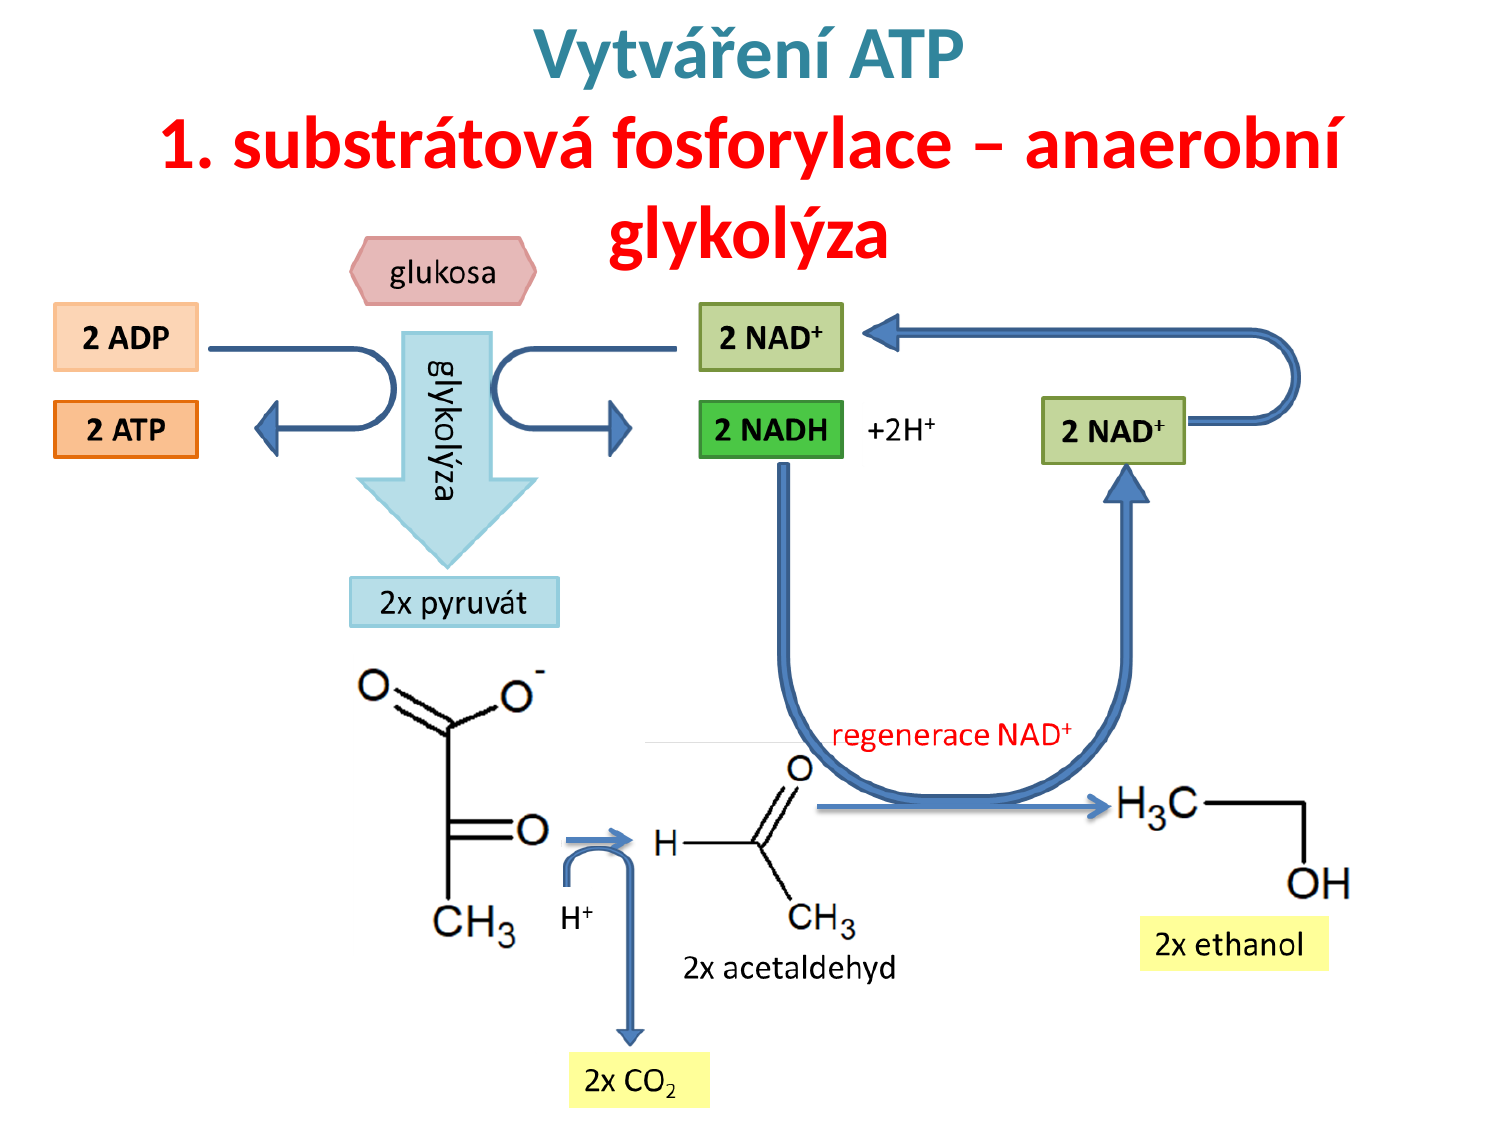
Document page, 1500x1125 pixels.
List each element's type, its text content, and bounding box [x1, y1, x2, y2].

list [52, 236, 1356, 1122]
title Vytváření ATP 1. substrátová fosforylace – anaerobní glykolýza [75, 45, 1425, 233]
